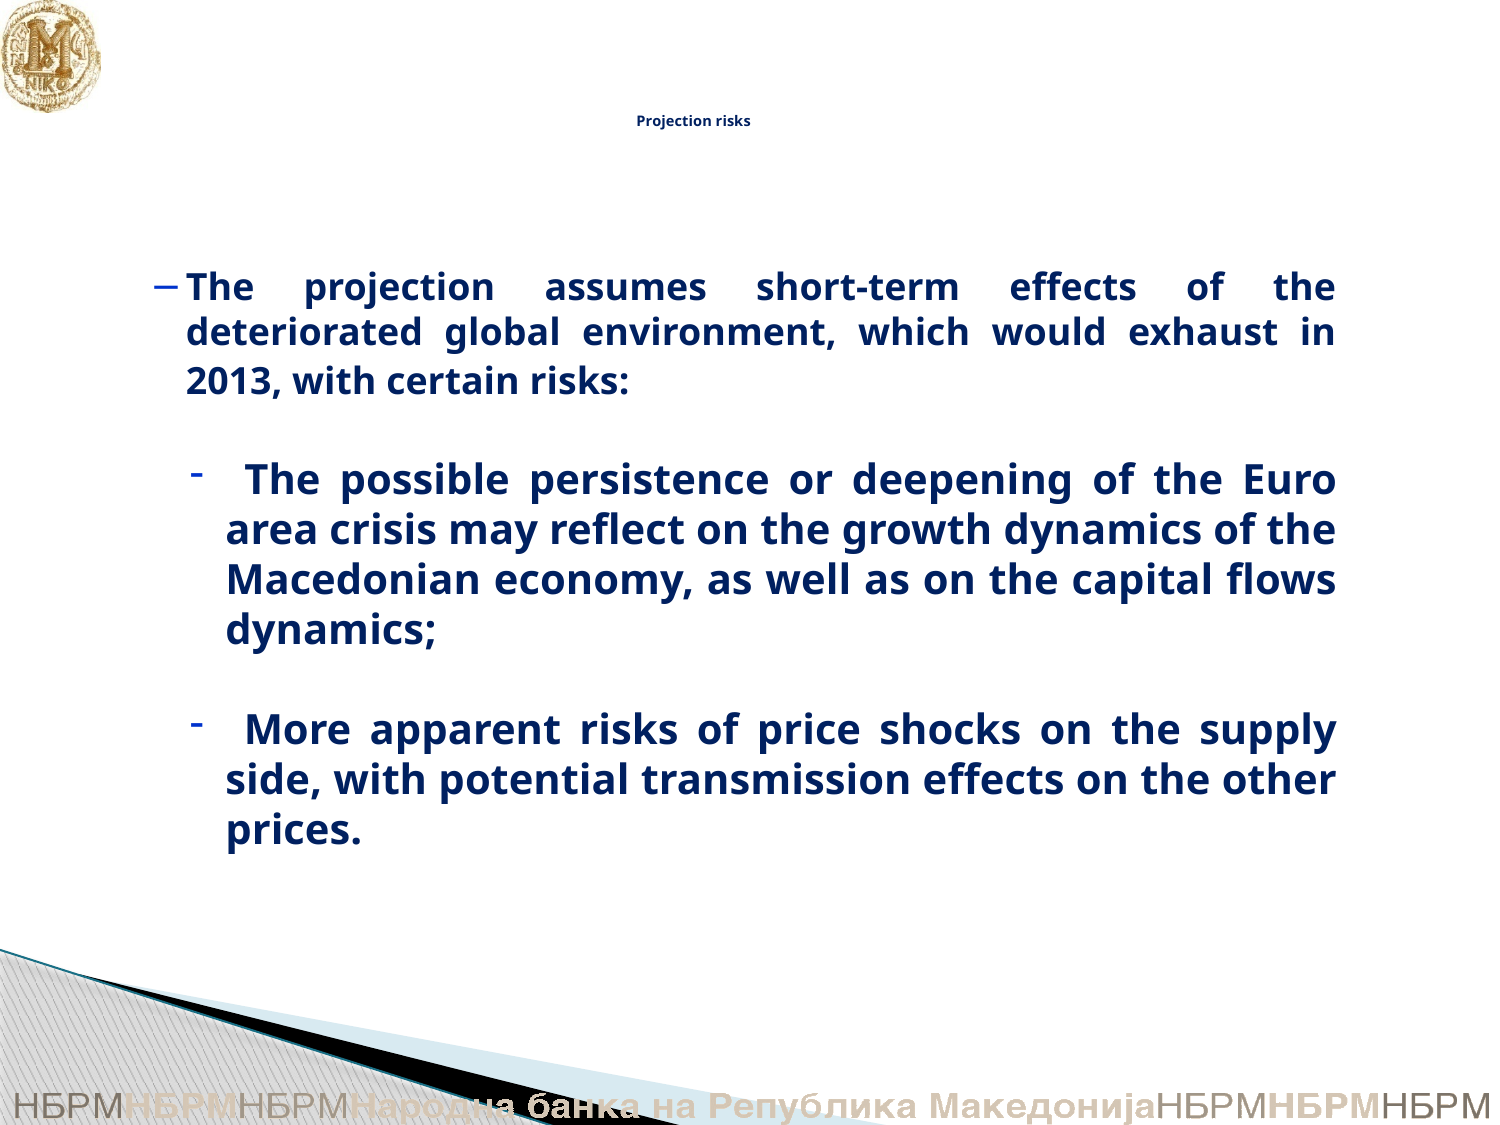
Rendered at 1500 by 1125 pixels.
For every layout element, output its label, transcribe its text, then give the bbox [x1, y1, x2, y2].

title Projection risks [0, 31, 1350, 197]
picture [0, 0, 102, 113]
text_box The projection assumes short-term effects of the deteriorated global environment, which would exhaust in 2013, with certain risks: The possible persistence or deepening of the Euro area crisis may reflect on the growth dynamics of the Macedonian economy, as well as on the capital flows dynamics; More apparent risks of price shocks on the supply side, with potential transmission effects on the other prices. [135, 255, 1353, 861]
list [111, 219, 1351, 1071]
picture [12, 1092, 1489, 1125]
